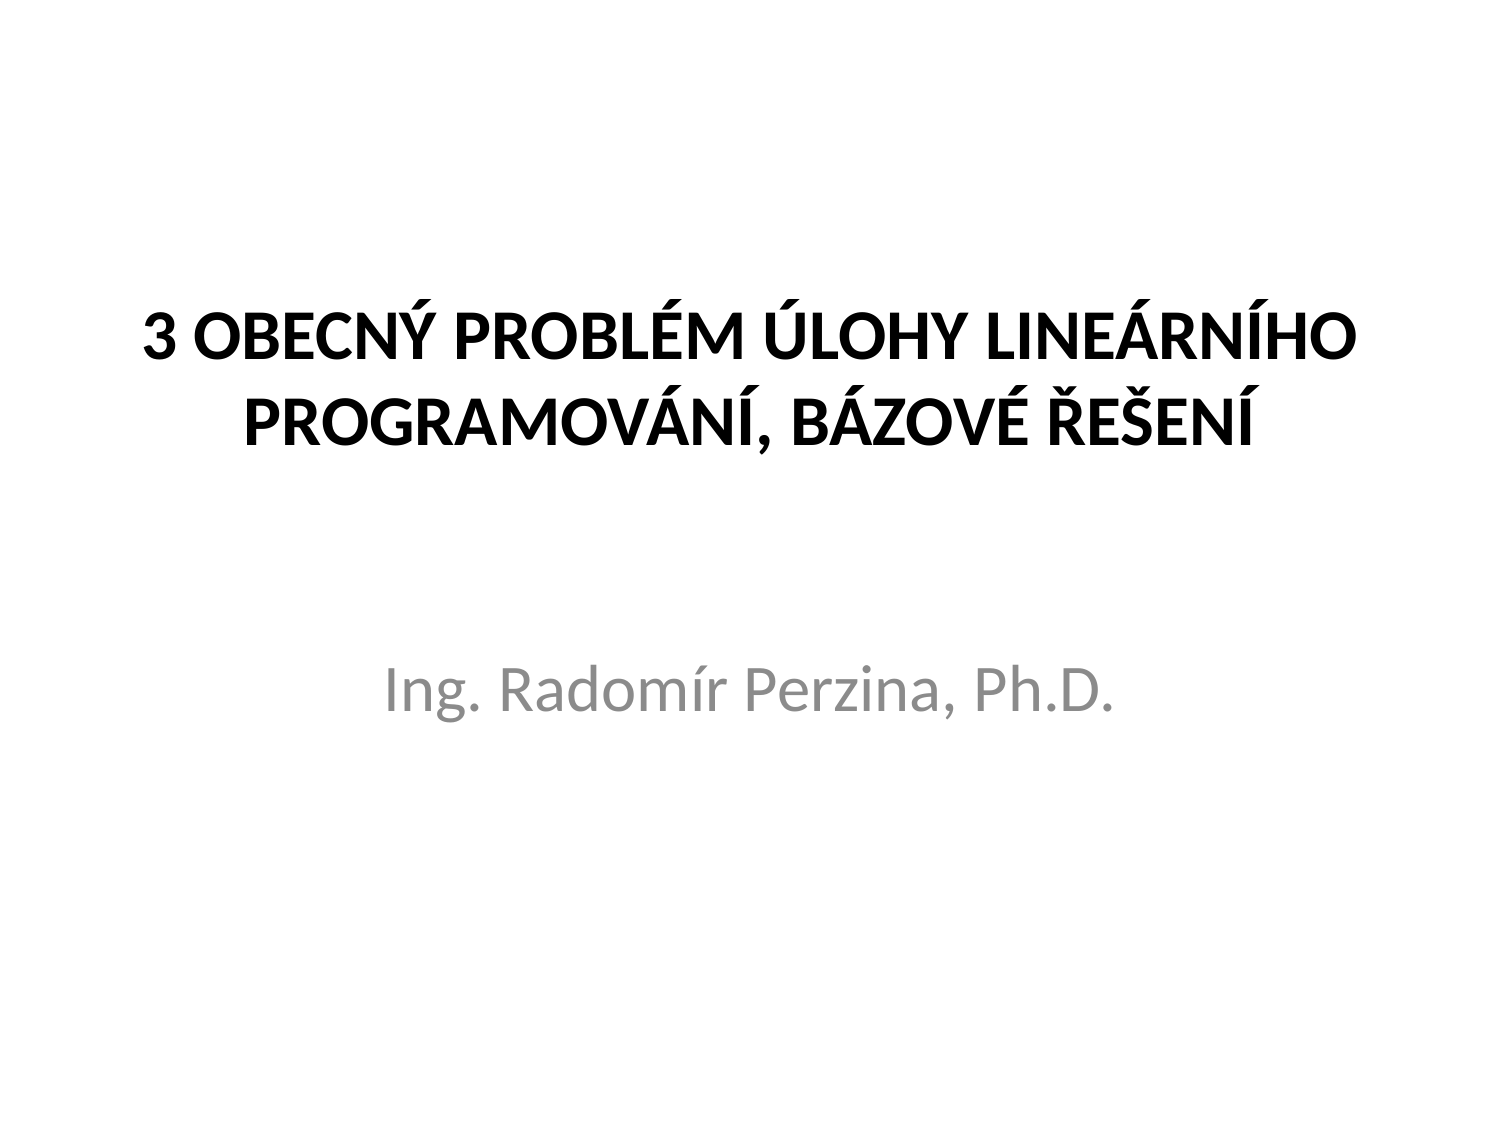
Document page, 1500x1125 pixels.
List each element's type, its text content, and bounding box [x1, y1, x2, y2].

subtitle Ing. Radomír Perzina, Ph.D. [225, 637, 1275, 925]
title 3 Obecný problém úlohy lineárního programování, bázové řešení [112, 243, 1388, 591]
